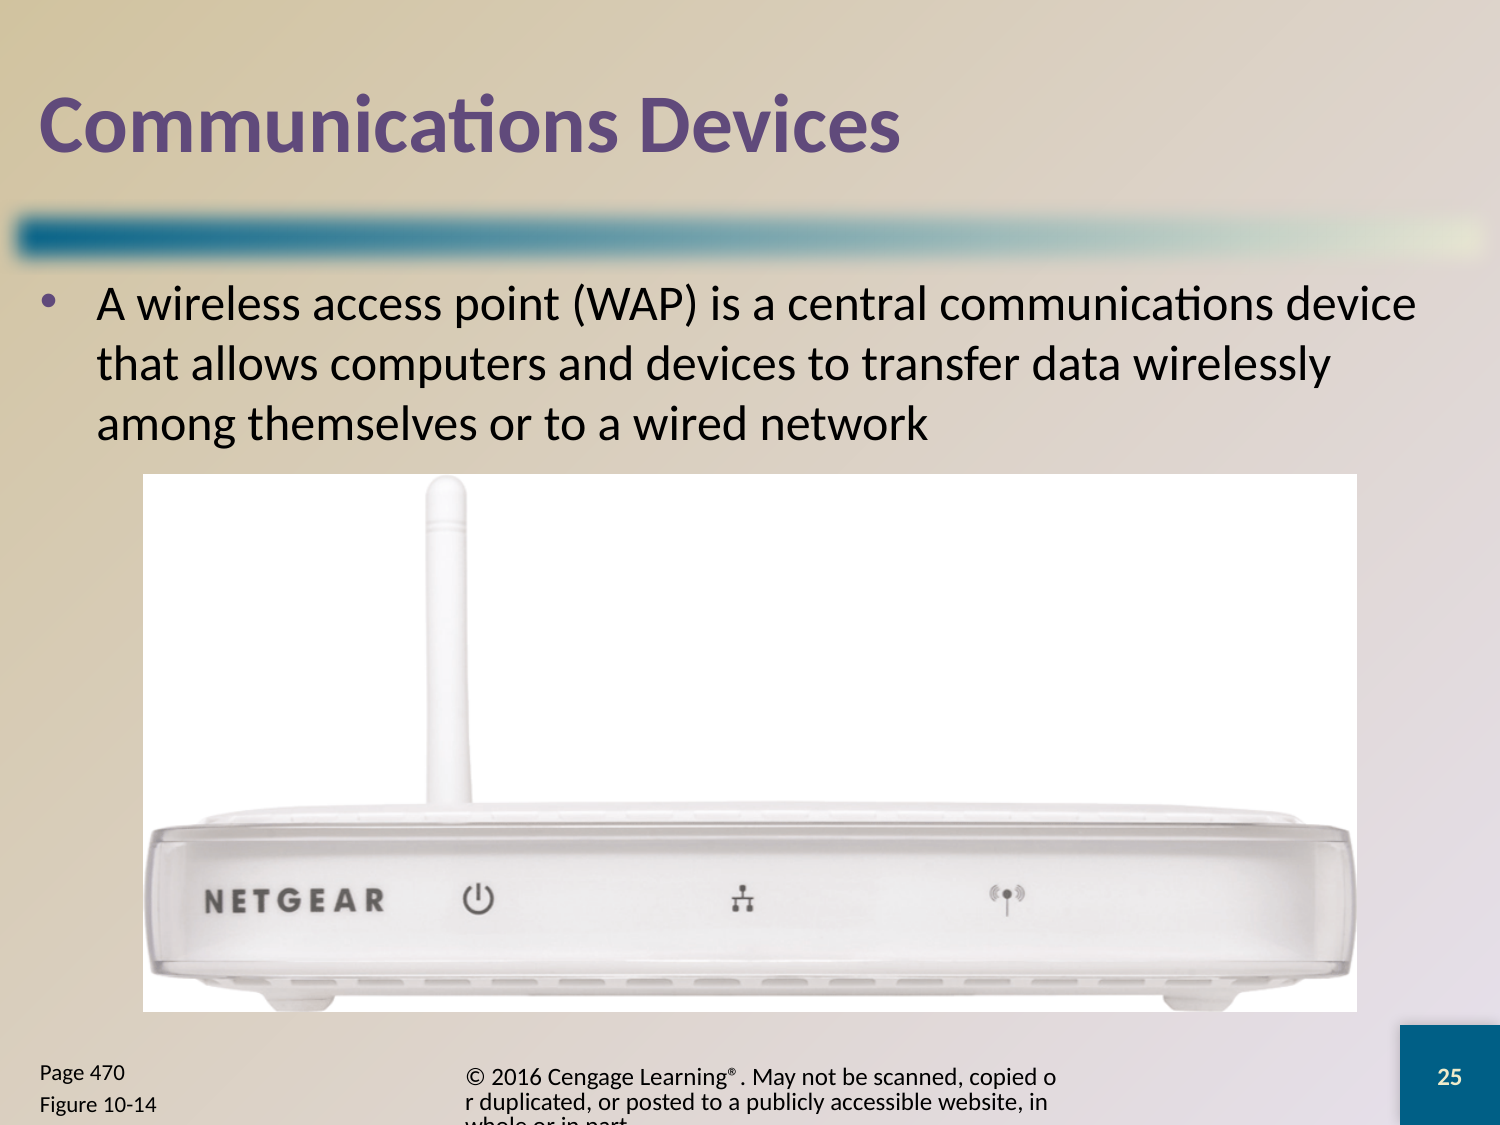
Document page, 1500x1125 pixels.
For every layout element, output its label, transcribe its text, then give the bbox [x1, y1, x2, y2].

list A wireless access point (WAP) is a central communications device that allows computers and devices to transfer data wirelessly among themselves or to a wired network [24, 262, 1475, 1025]
list Page 470 Figure 10-14 [24, 1050, 300, 1125]
footer © 2016 Cengage Learning®. May not be scanned, copied or duplicated, or posted to a publicly accessible website, in whole or in part. [450, 1037, 1075, 1113]
slide_number 25 [1400, 1025, 1500, 1125]
picture [143, 474, 1357, 1012]
title Communications Devices [24, 24, 1475, 213]
